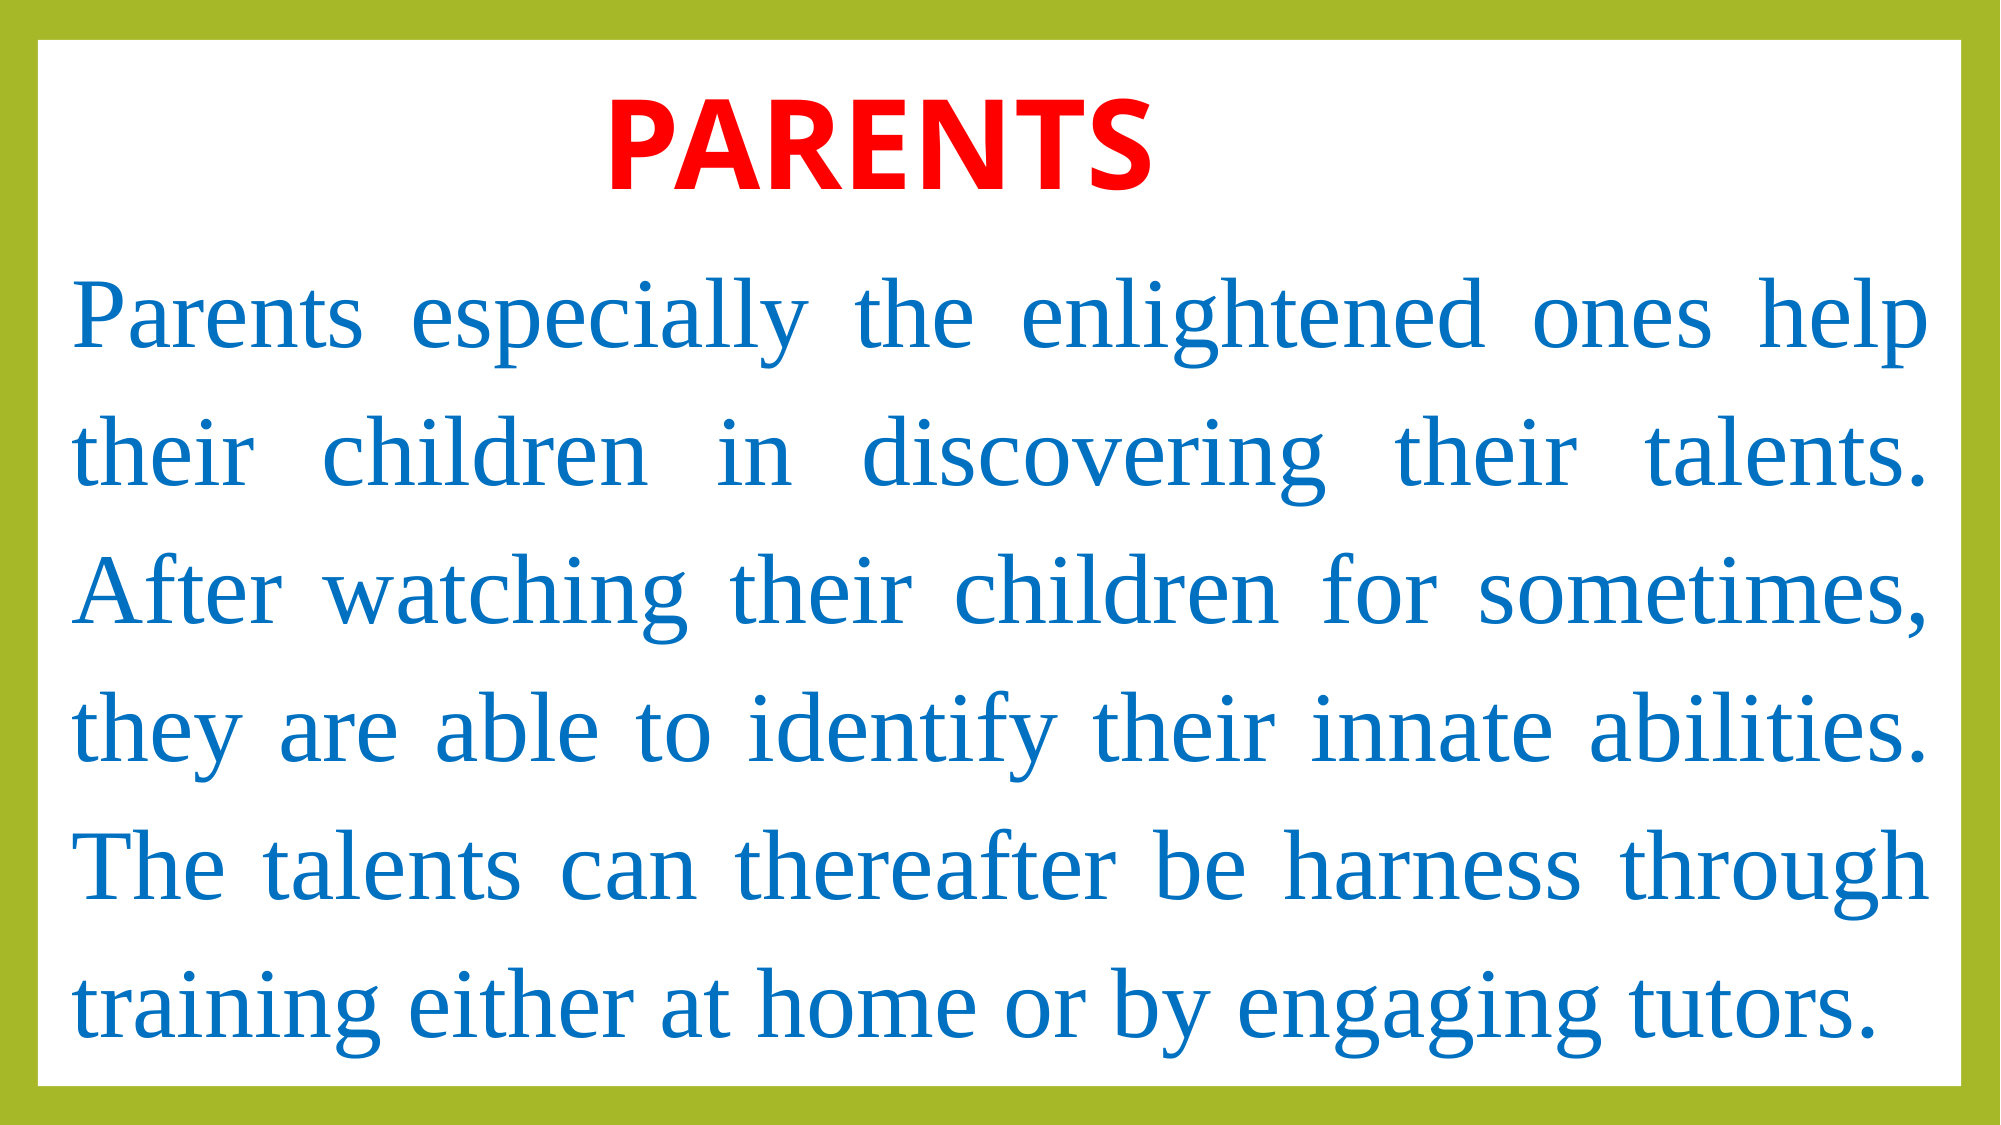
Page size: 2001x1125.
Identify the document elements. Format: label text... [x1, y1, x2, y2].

text_box Parents especially the enlightened ones help their children in discovering their talents. After watching their children for sometimes, they are able to identify their innate abilities. The talents can thereafter be harness through training either at home or by engaging tutors. [56, 222, 1948, 1065]
text_box PARENTS [587, 56, 1298, 222]
